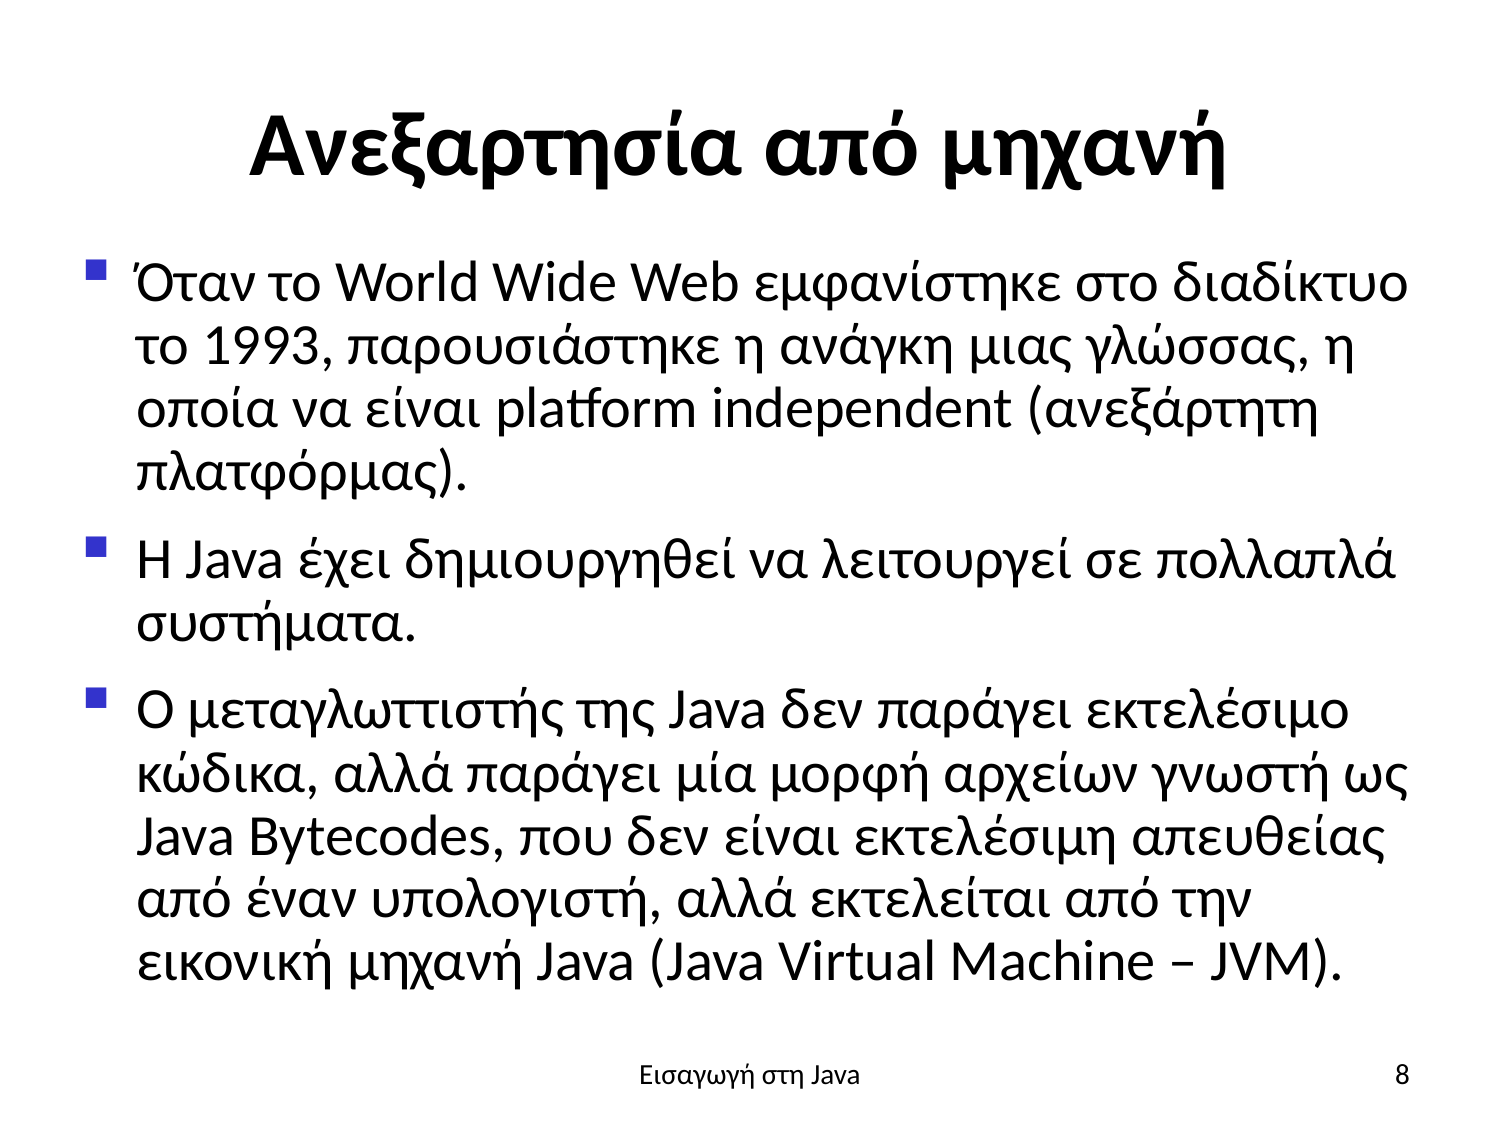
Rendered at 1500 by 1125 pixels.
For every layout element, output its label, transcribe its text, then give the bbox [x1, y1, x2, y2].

list Όταν το World Wide Web εμφανίστηκε στο διαδίκτυο το 1993, παρουσιάστηκε η ανάγκη μιας γλώσσας, η οποία να είναι platform independent (ανεξάρτητη πλατφόρμας). Η Java έχει δημιουργηθεί να λειτουργεί σε πολλαπλά συστήματα. Ο μεταγλωττιστής της Java δεν παράγει εκτελέσιμο κώδικα, αλλά παράγει μία μορφή αρχείων γνωστή ως Java Bytecodes, που δεν είναι εκτελέσιμη απευθείας από έναν υπολογιστή, αλλά εκτελείται από την εικονική μηχανή Java (Java Virtual Machine – JVM). [64, 243, 1436, 1012]
title Ανεξαρτησία από μηχανή [75, 45, 1425, 233]
footer Εισαγωγή στη Java [512, 1042, 988, 1103]
slide_number 8 [1074, 1042, 1425, 1103]
